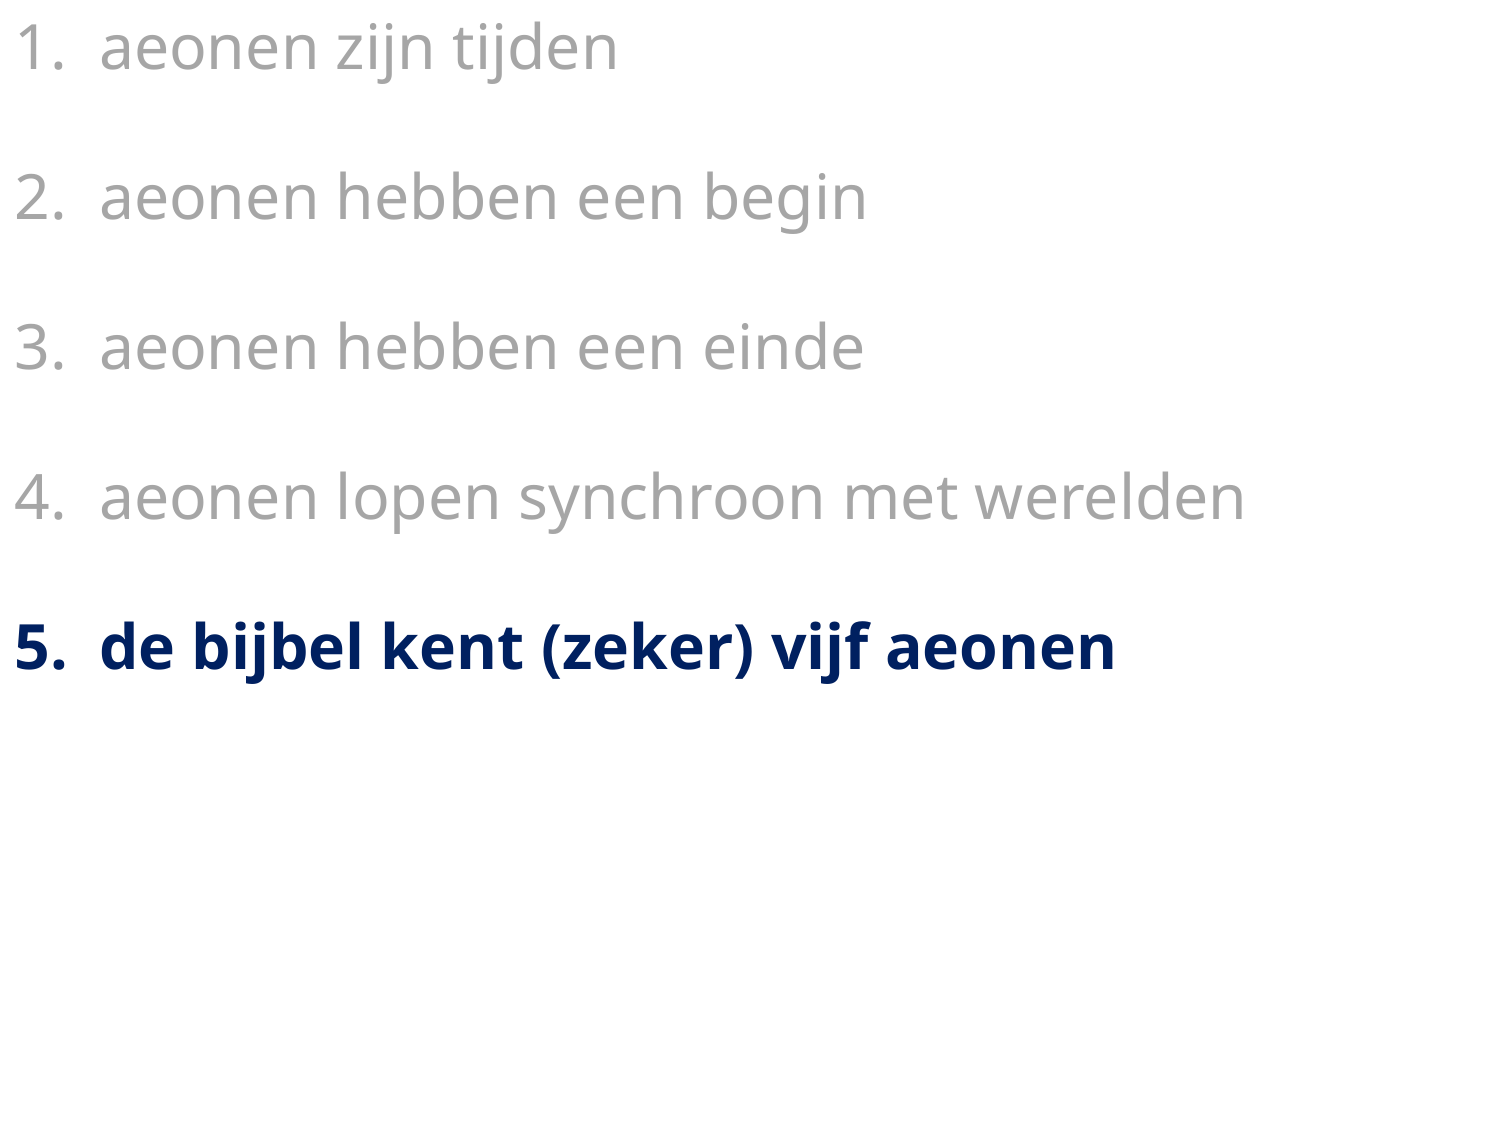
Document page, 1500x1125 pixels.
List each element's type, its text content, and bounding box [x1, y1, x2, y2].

text_box aeonen zijn tijden aeonen hebben een begin aeonen hebben een einde aeonen lopen synchroon met werelden de bijbel kent (zeker) vijf aeonen [0, 0, 1500, 690]
